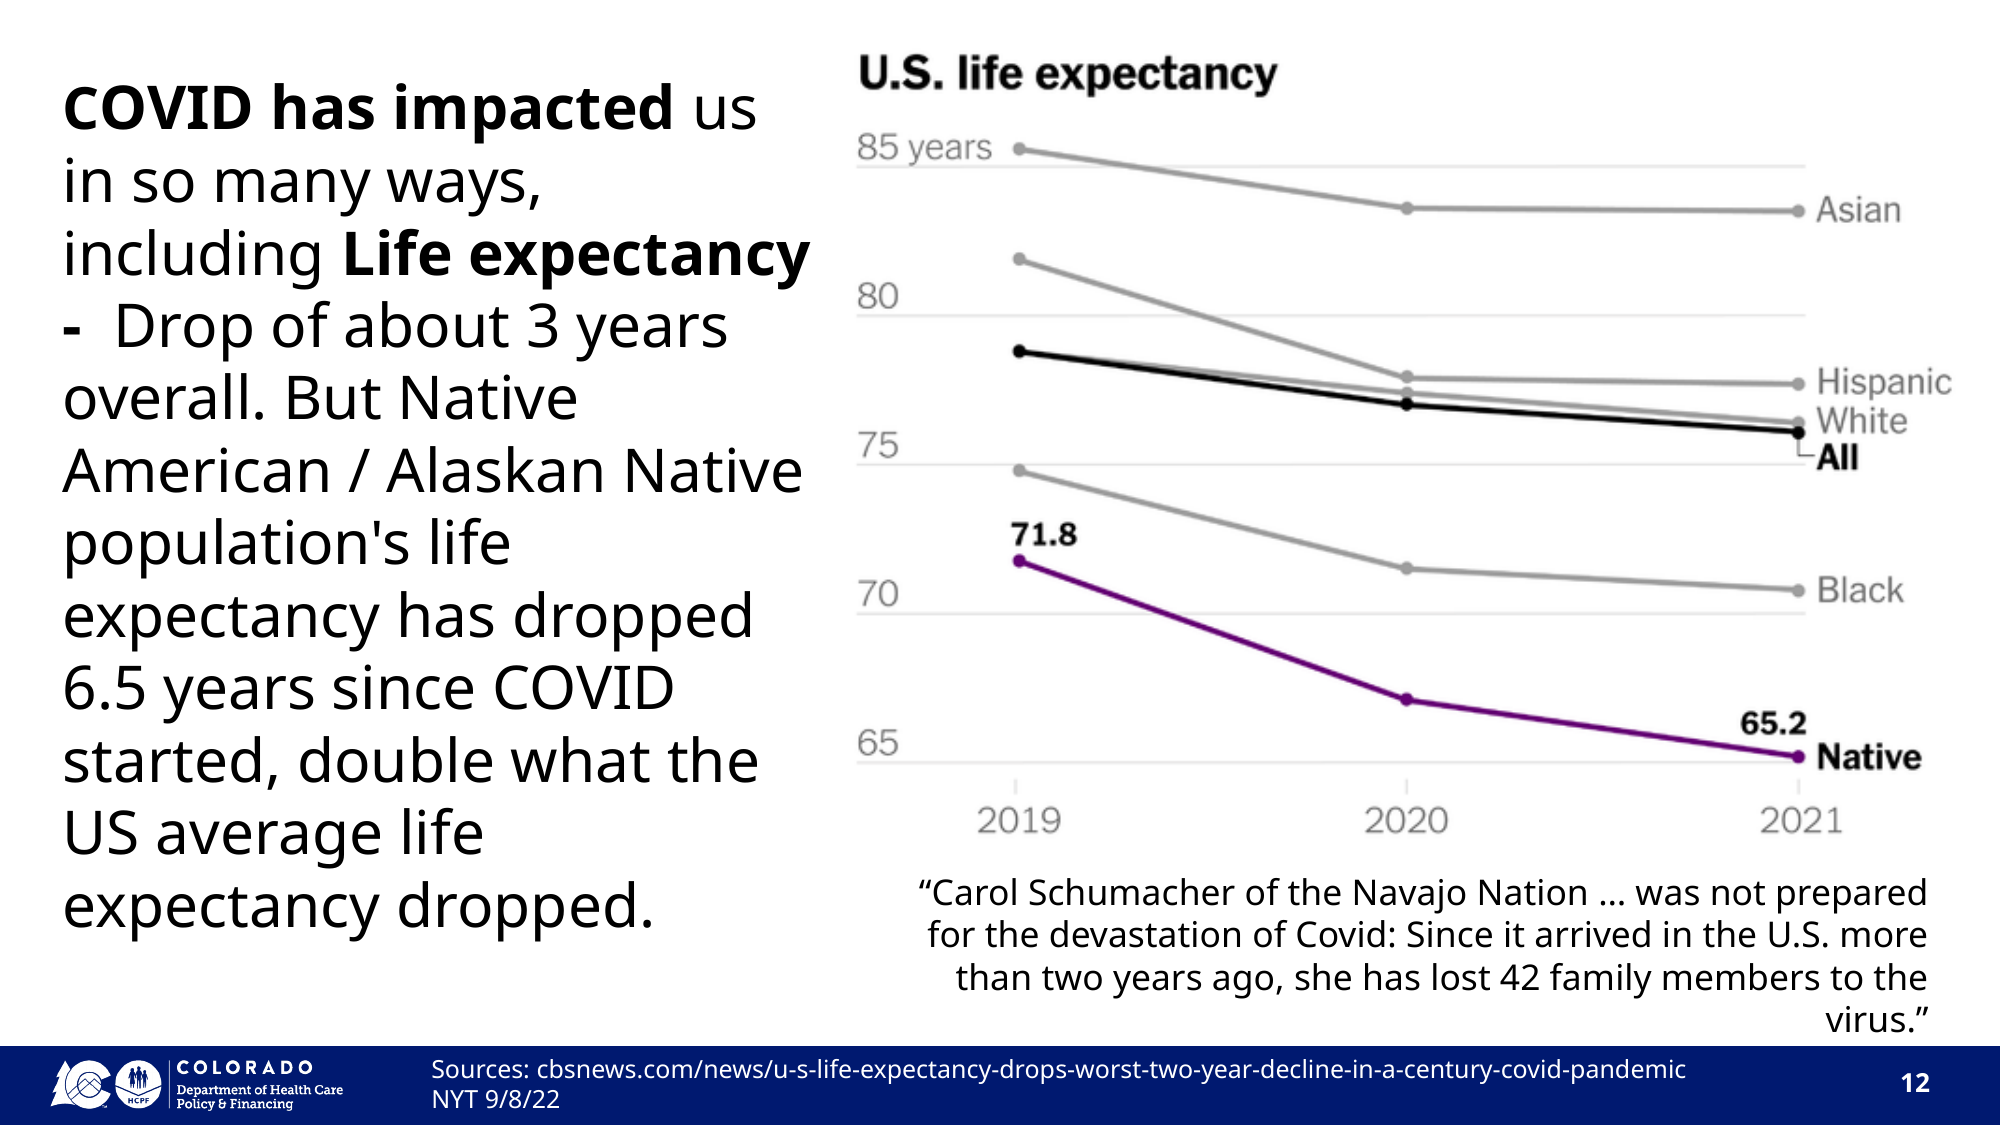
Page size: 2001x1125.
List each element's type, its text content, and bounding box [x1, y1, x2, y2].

text_box Sources: cbsnews.com/news/u-s-life-expectancy-drops-worst-two-year-decline-in-a-century-covid-pandemic NYT 9/8/22 [416, 1038, 1860, 1125]
picture [50, 1060, 343, 1111]
slide_number 12 [1860, 1054, 1946, 1114]
picture [846, 36, 1968, 855]
list COVID has impacted us in so many ways, including Life expectancy - Drop of about 3 years overall. But Native American / Alaskan Native population's life expectancy has dropped 6.5 years since COVID started, double what the US average life expectancy dropped. [47, 62, 831, 814]
text_box “Carol Schumacher of the Navajo Nation … was not prepared for the devastation of Covid: Since it arrived in the U.S. more than two years ago, she has lost 42 family members to the virus.” [846, 862, 1944, 1055]
